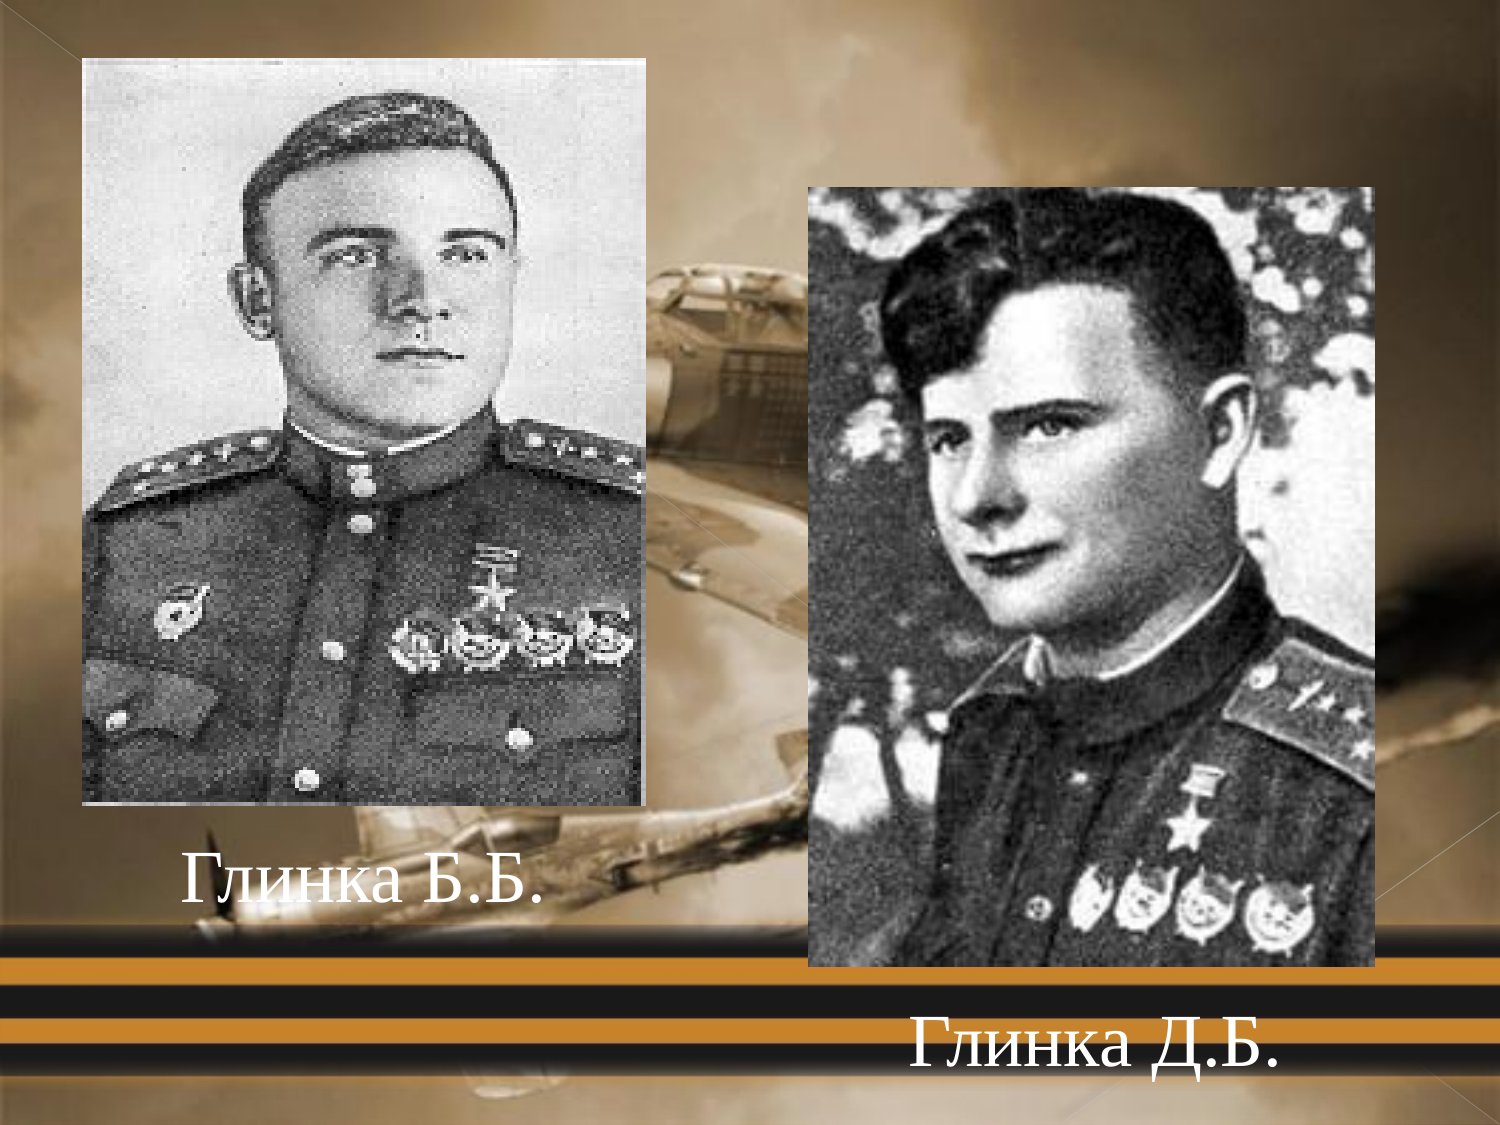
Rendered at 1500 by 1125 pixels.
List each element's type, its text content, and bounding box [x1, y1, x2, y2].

picture [0, 0, 1500, 1125]
text_box Глинка Б.Б. [82, 820, 645, 901]
